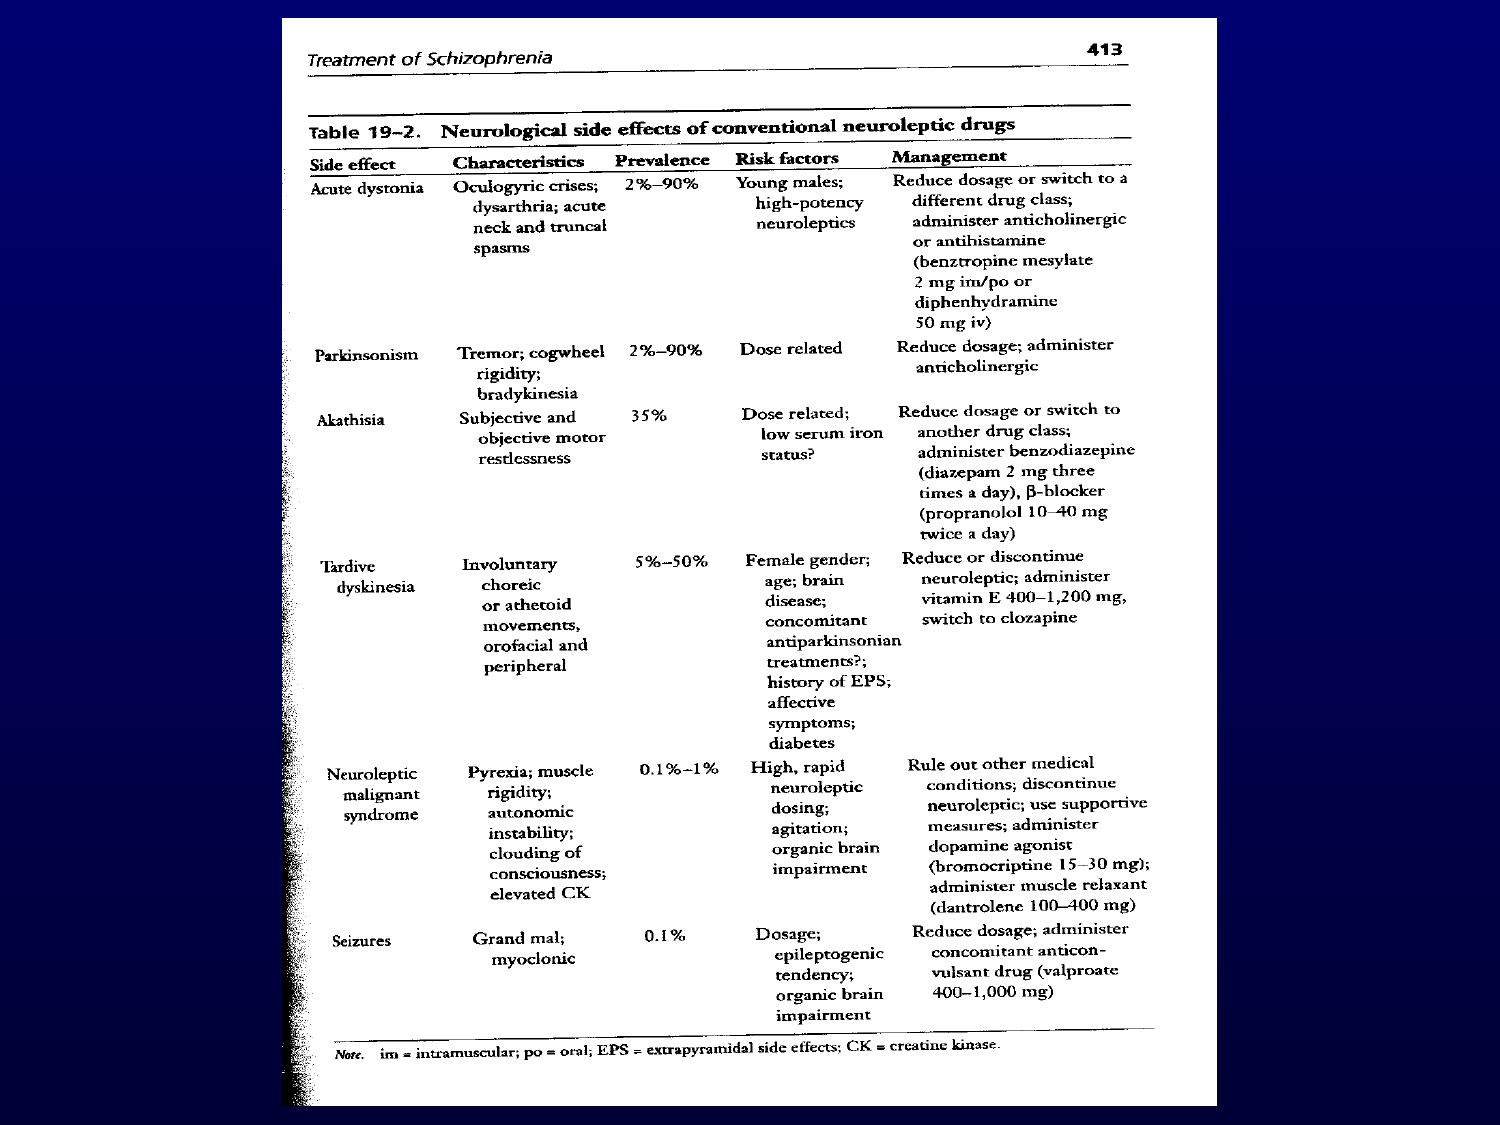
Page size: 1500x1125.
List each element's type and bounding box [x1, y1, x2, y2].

picture [282, 18, 1218, 1107]
